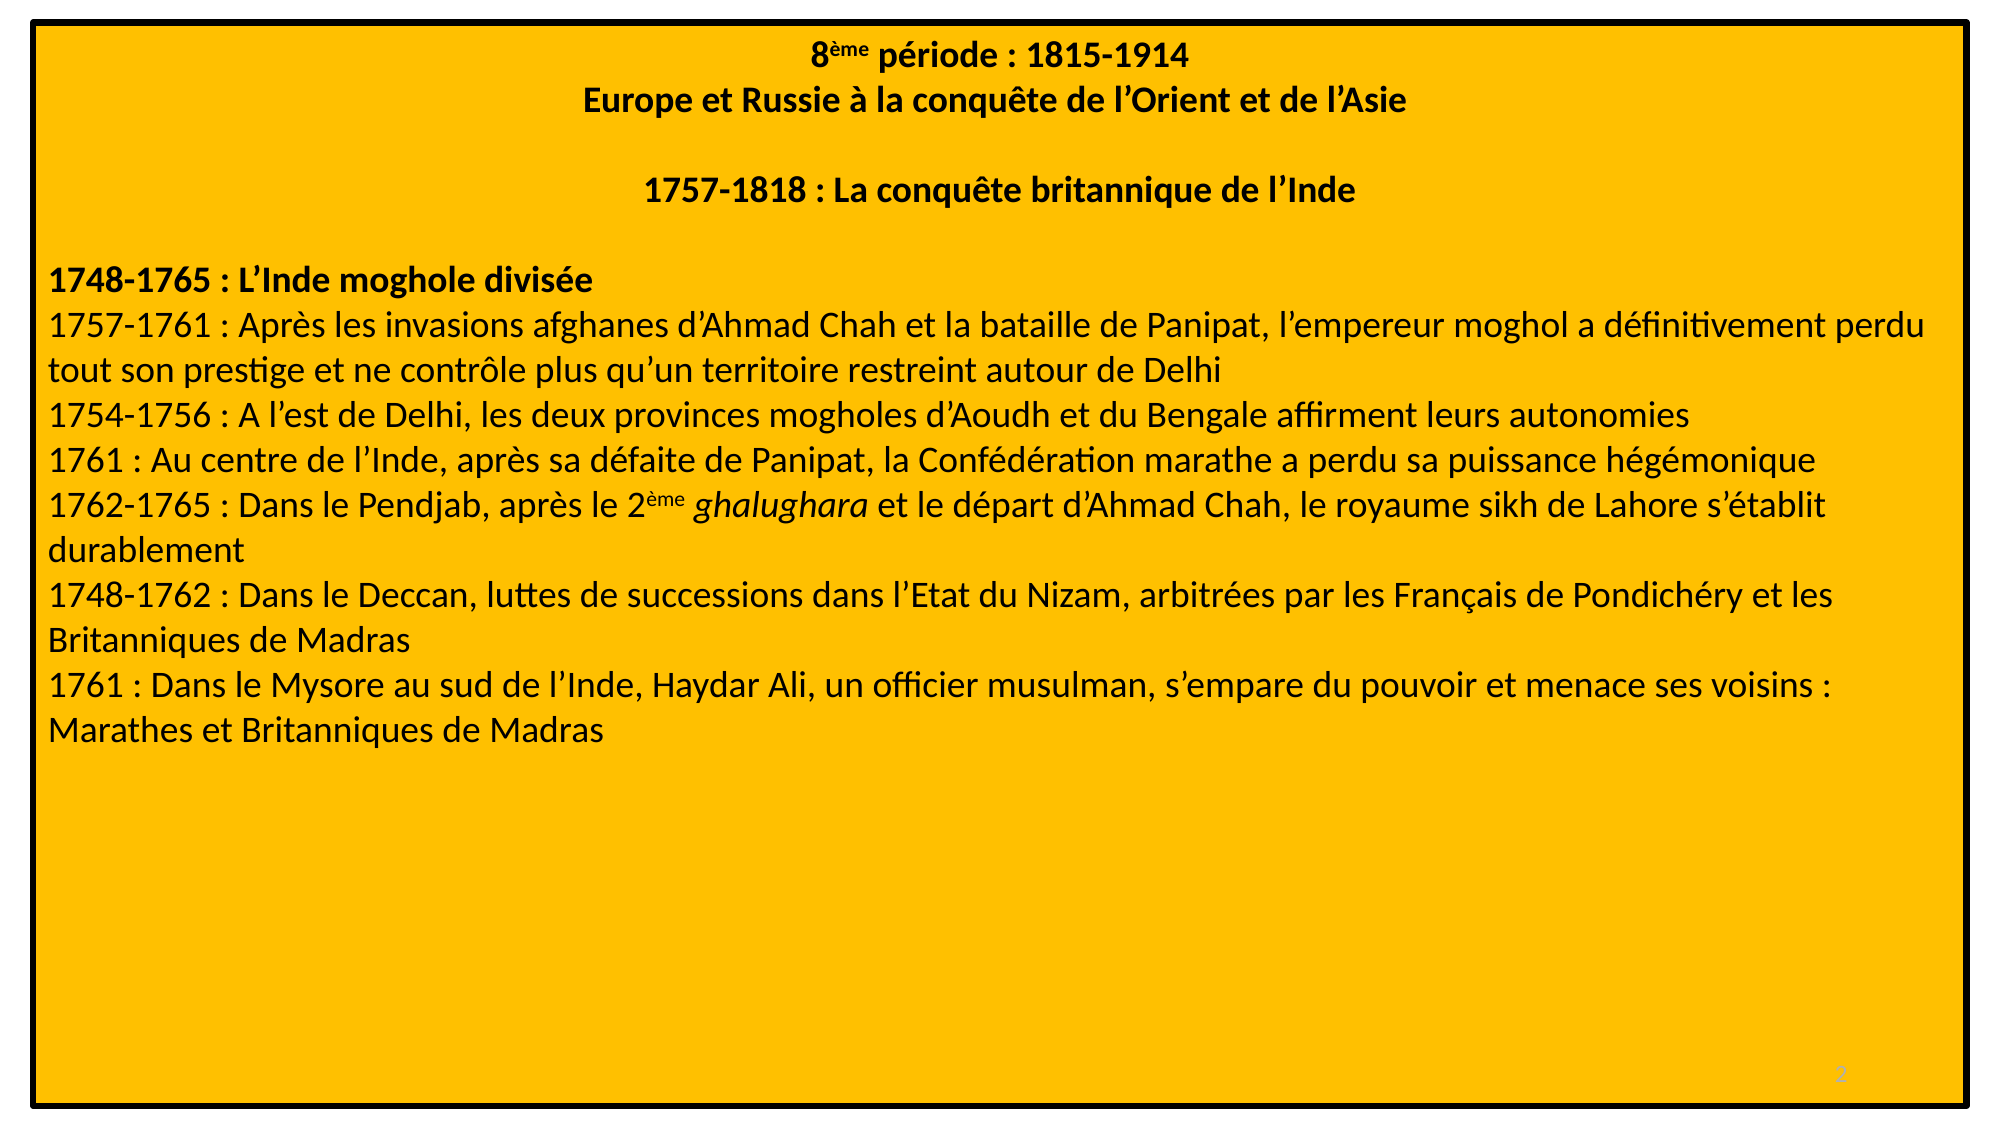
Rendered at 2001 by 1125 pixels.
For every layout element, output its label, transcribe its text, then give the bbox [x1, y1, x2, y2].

text_box 8ème période : 1815-1914 Europe et Russie à la conquête de l’Orient et de l’Asie 1757-1818 : La conquête britannique de l’Inde 1748-1765 : L’Inde moghole divisée 1757-1761 : Après les invasions afghanes d’Ahmad Chah et la bataille de Panipat, l’empereur moghol a définitivement perdu tout son prestige et ne contrôle plus qu’un territoire restreint autour de Delhi 1754-1756 : A l’est de Delhi, les deux provinces mogholes d’Aoudh et du Bengale affirment leurs autonomies 1761 : Au centre de l’Inde, après sa défaite de Panipat, la Confédération marathe a perdu sa puissance hégémonique 1762-1765 : Dans le Pendjab, après le 2ème ghalughara et le départ d’Ahmad Chah, le royaume sikh de Lahore s’établit durablement 1748-1762 : Dans le Deccan, luttes de successions dans l’Etat du Nizam, arbitrées par les Français de Pondichéry et les Britanniques de Madras 1761 : Dans le Mysore au sud de l’Inde, Haydar Ali, un officier musulman, s’empare du pouvoir et menace ses voisins : Marathes et Britanniques de Madras [33, 22, 1967, 1106]
slide_number 2 [1412, 1042, 1863, 1103]
